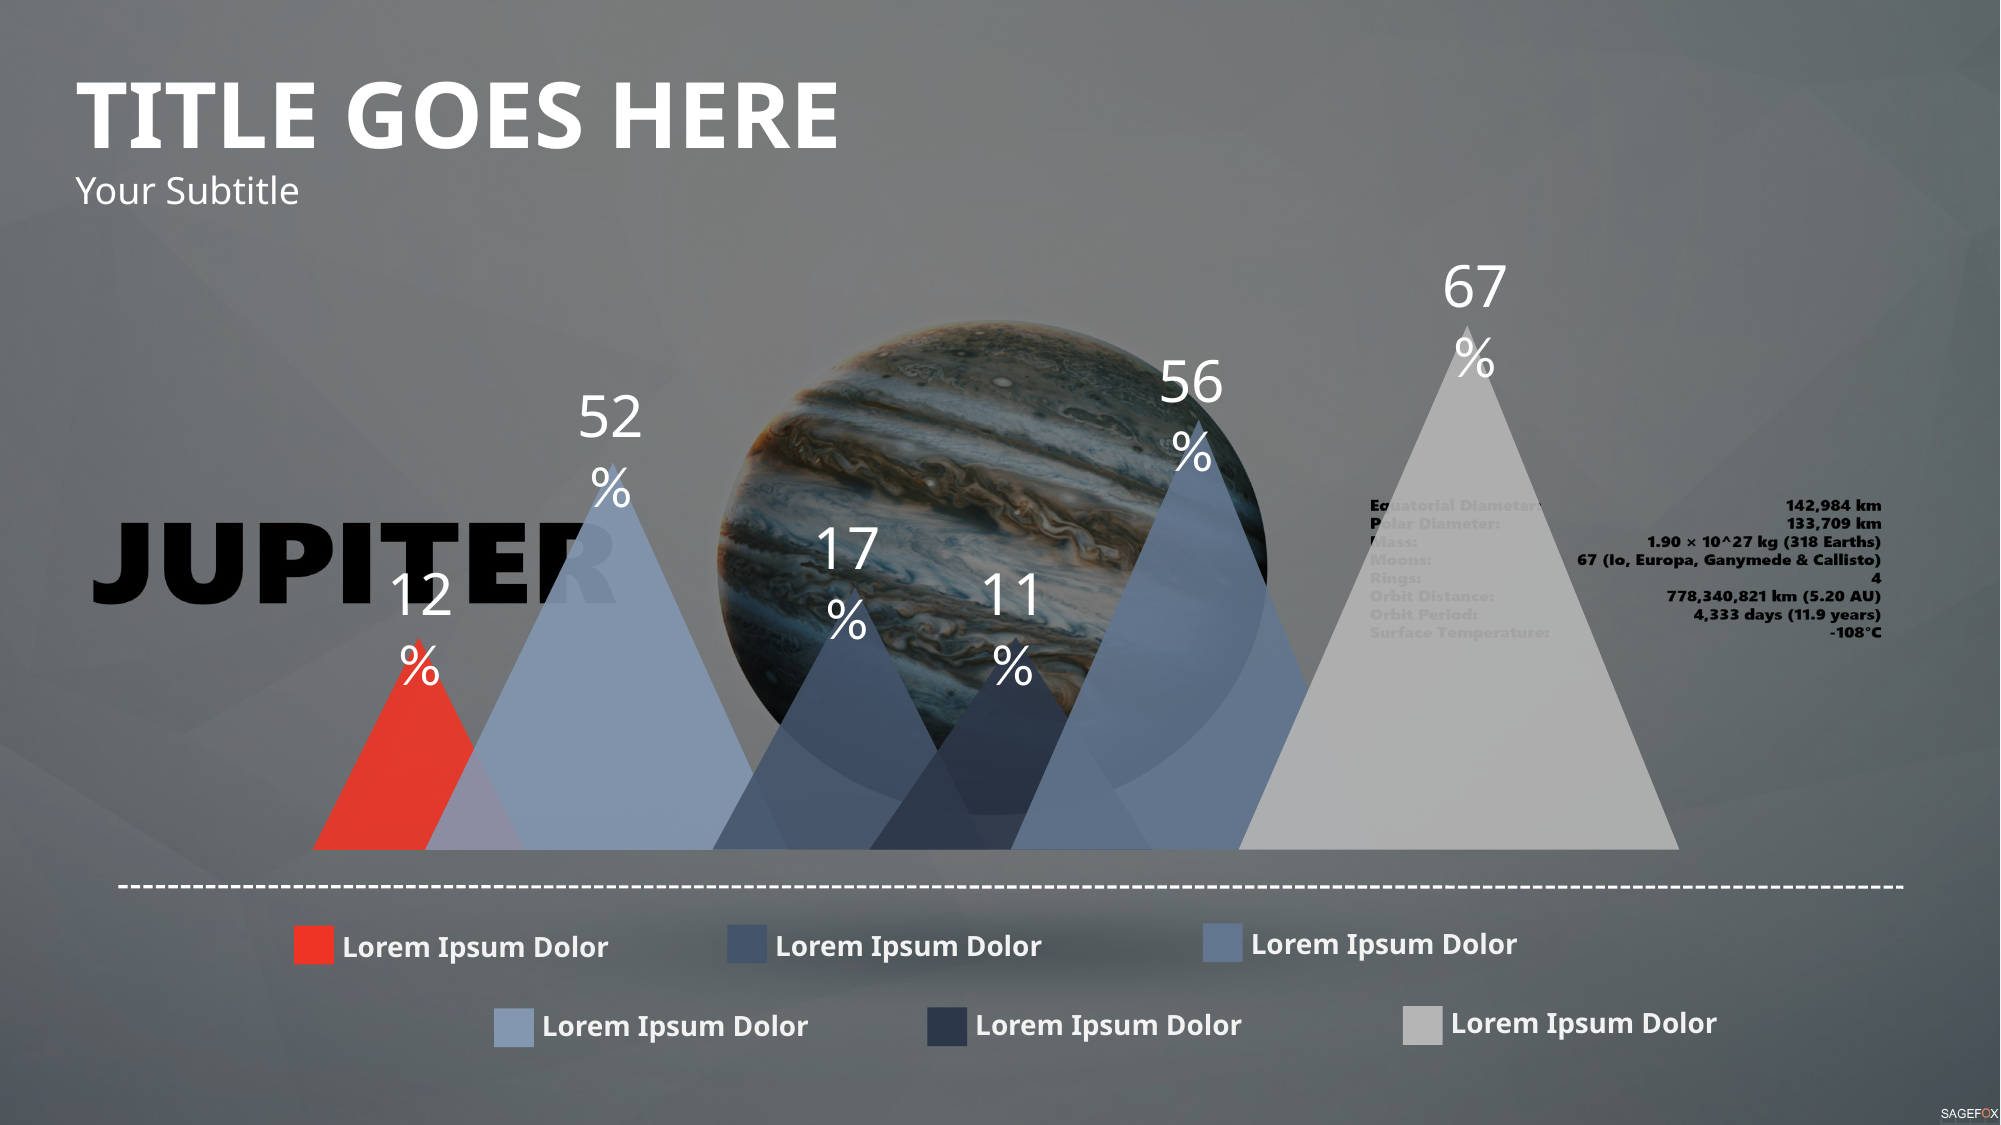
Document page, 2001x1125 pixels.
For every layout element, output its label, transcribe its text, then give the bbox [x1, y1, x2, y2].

text_box 11% [950, 551, 1076, 702]
text_box 17% [784, 506, 910, 657]
text_box [710, 657, 938, 851]
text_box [1402, 1006, 1700, 1045]
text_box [294, 925, 592, 965]
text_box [1202, 923, 1501, 963]
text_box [727, 924, 1025, 964]
text_box 56% [1129, 338, 1255, 489]
text_box [423, 524, 790, 852]
text_box [310, 702, 474, 851]
text_box 52% [548, 373, 674, 524]
picture [0, 0, 2001, 1125]
text_box [1236, 395, 1682, 851]
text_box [494, 1008, 792, 1048]
text_box TITLE GOES HERE Your Subtitle [60, 49, 1036, 220]
text_box 12% [357, 551, 484, 702]
text_box [867, 702, 1068, 851]
text_box 67% [1412, 244, 1539, 395]
text_box [1009, 489, 1308, 851]
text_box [927, 1007, 1225, 1047]
